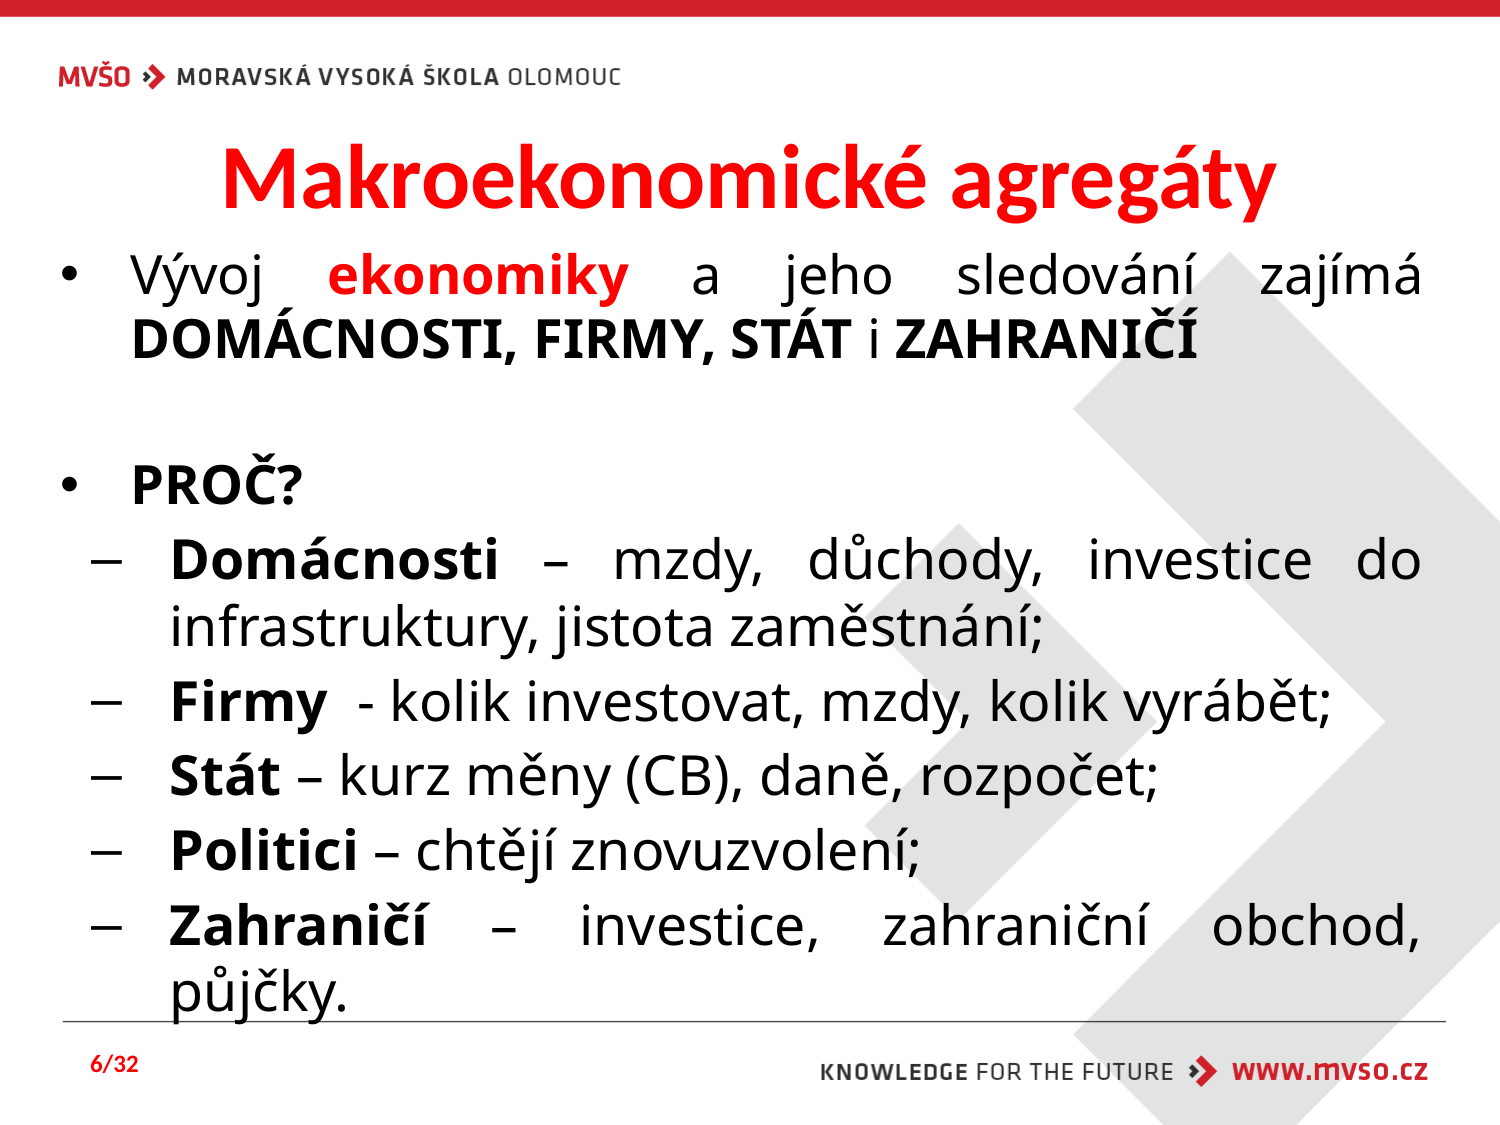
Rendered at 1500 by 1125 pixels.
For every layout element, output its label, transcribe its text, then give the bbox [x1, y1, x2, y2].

title Makroekonomické agregáty [75, 78, 1425, 232]
list Vývoj ekonomiky a jeho sledování zajímá DOMÁCNOSTI, FIRMY, STÁT i ZAHRANIČÍ PROČ? Domácnosti – mzdy, důchody, investice do infrastruktury, jistota zaměstnání; Firmy - kolik investovat, mzdy, kolik vyrábět; Stát – kurz měny (CB), daně, rozpočet; Politici – chtějí znovuzvolení; Zahraničí – investice, zahraniční obchod, půjčky. [45, 232, 1440, 1041]
text_box 6/32 [74, 1040, 213, 1085]
picture [0, 0, 1500, 1125]
